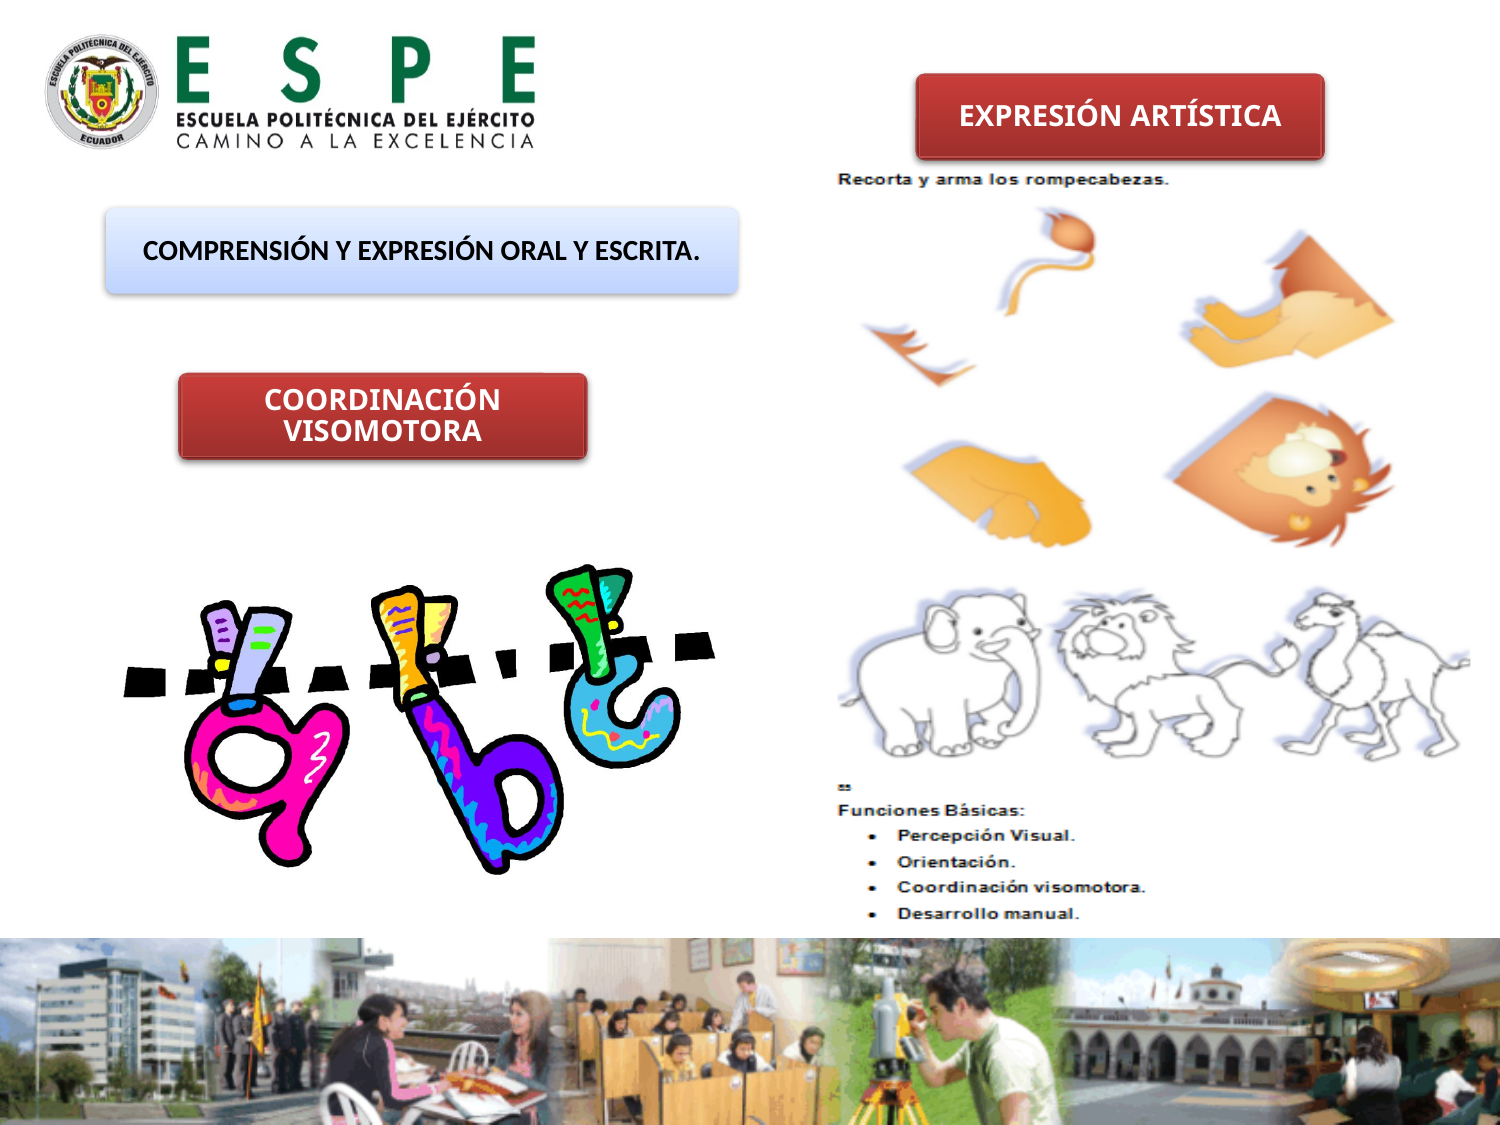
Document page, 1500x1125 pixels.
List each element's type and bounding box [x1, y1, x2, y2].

picture [123, 551, 721, 878]
text_box [105, 207, 739, 294]
text_box [916, 73, 1325, 160]
picture [17, 18, 562, 165]
picture [820, 172, 1471, 930]
text_box [178, 373, 587, 460]
picture [0, 938, 1500, 1125]
